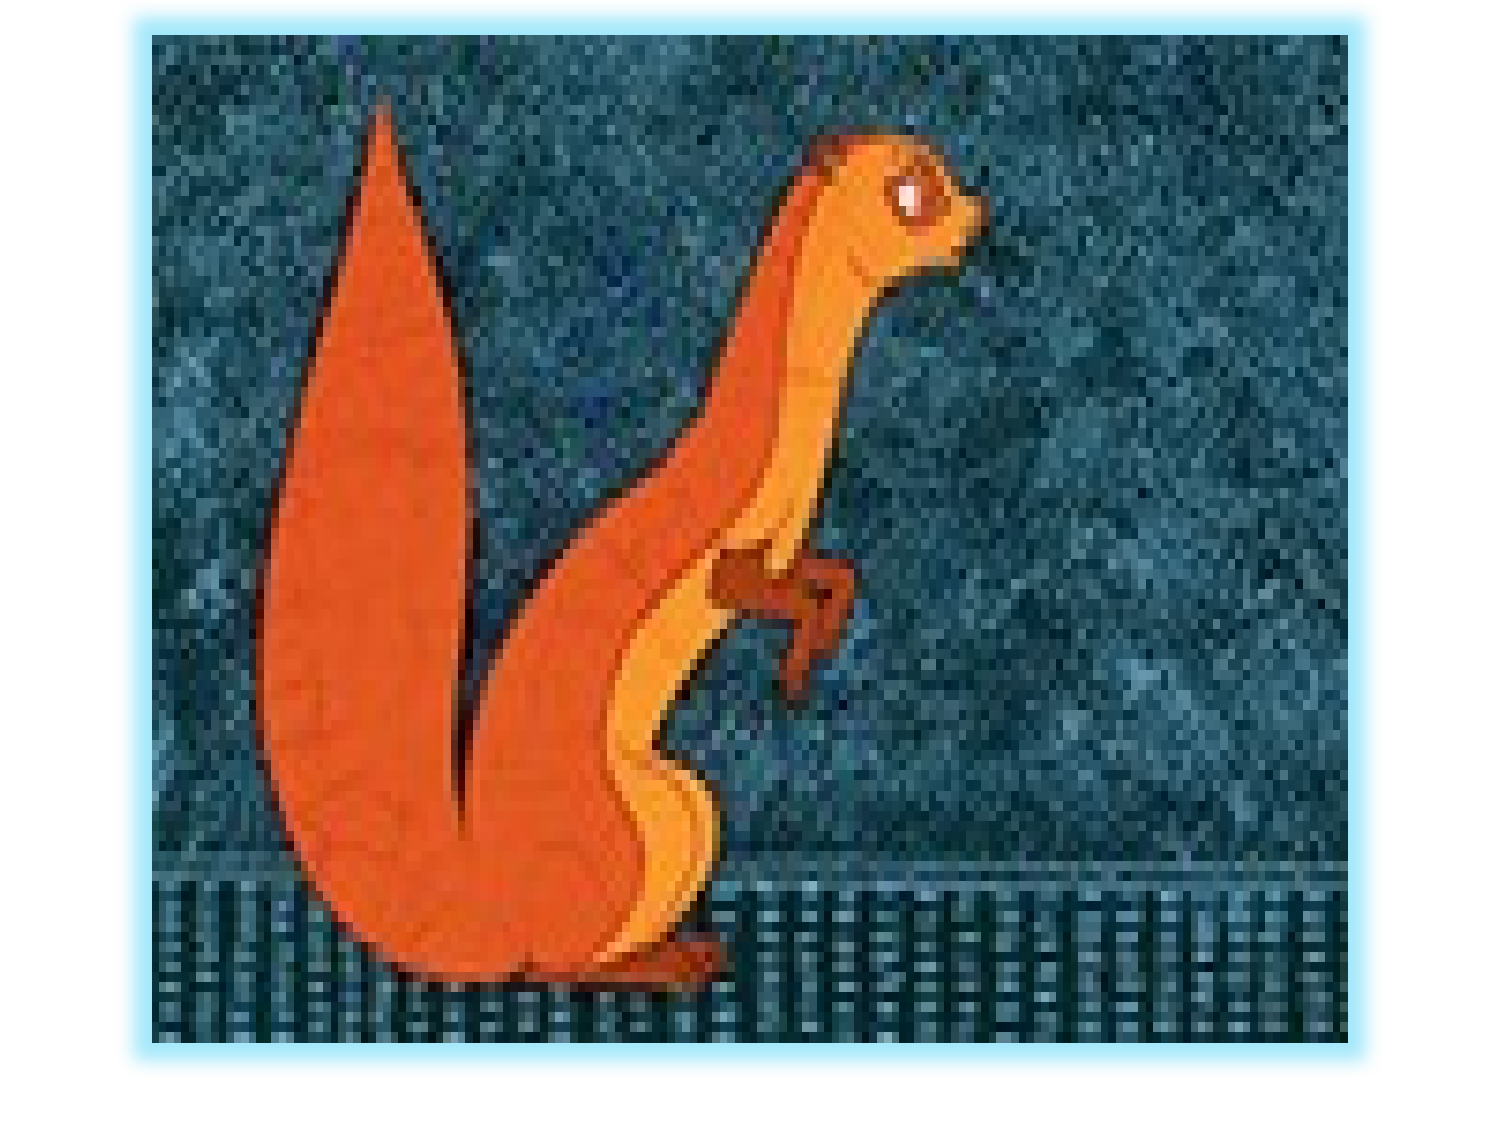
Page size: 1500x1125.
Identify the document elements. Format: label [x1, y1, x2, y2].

picture [152, 34, 1348, 1044]
